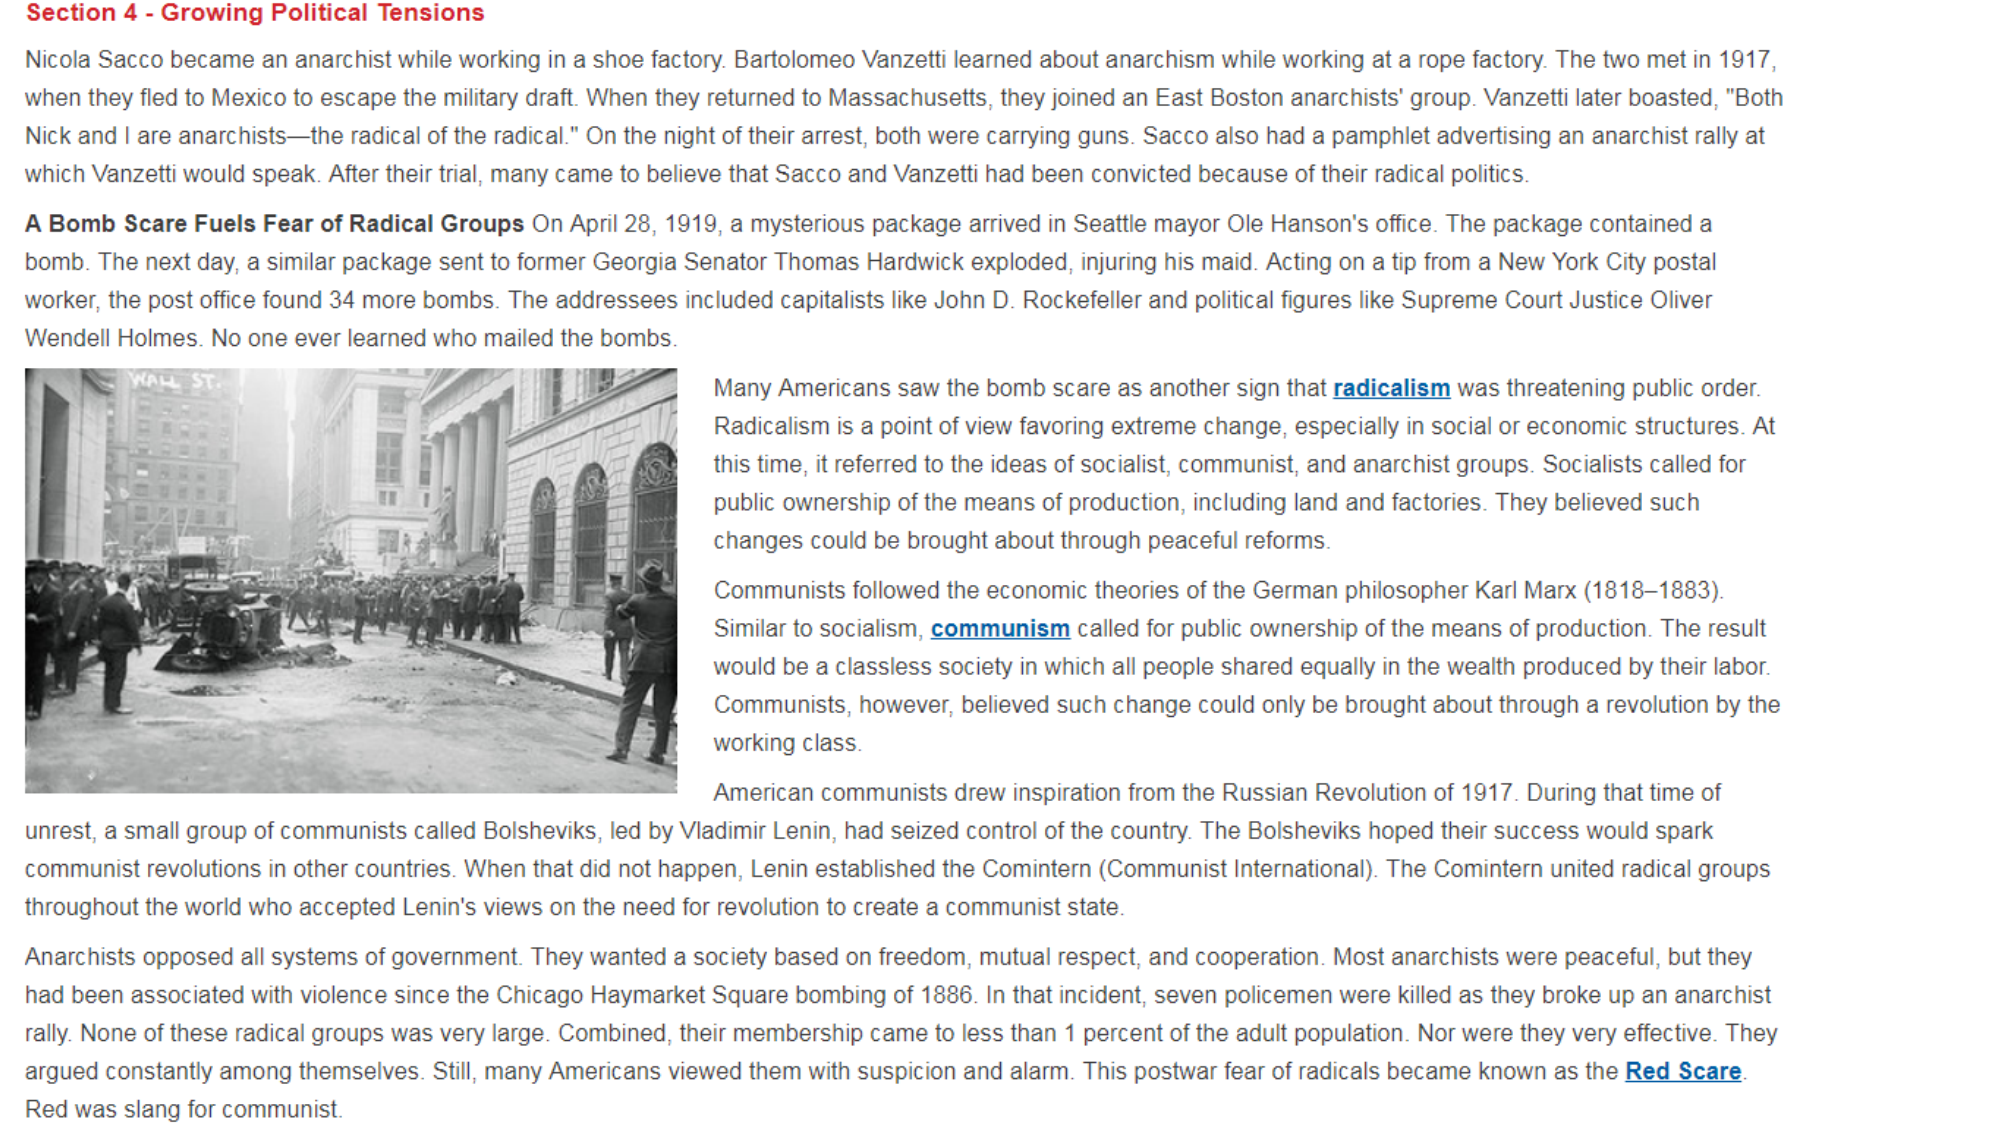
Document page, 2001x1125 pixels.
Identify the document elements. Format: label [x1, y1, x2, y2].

picture [18, 0, 1790, 1125]
